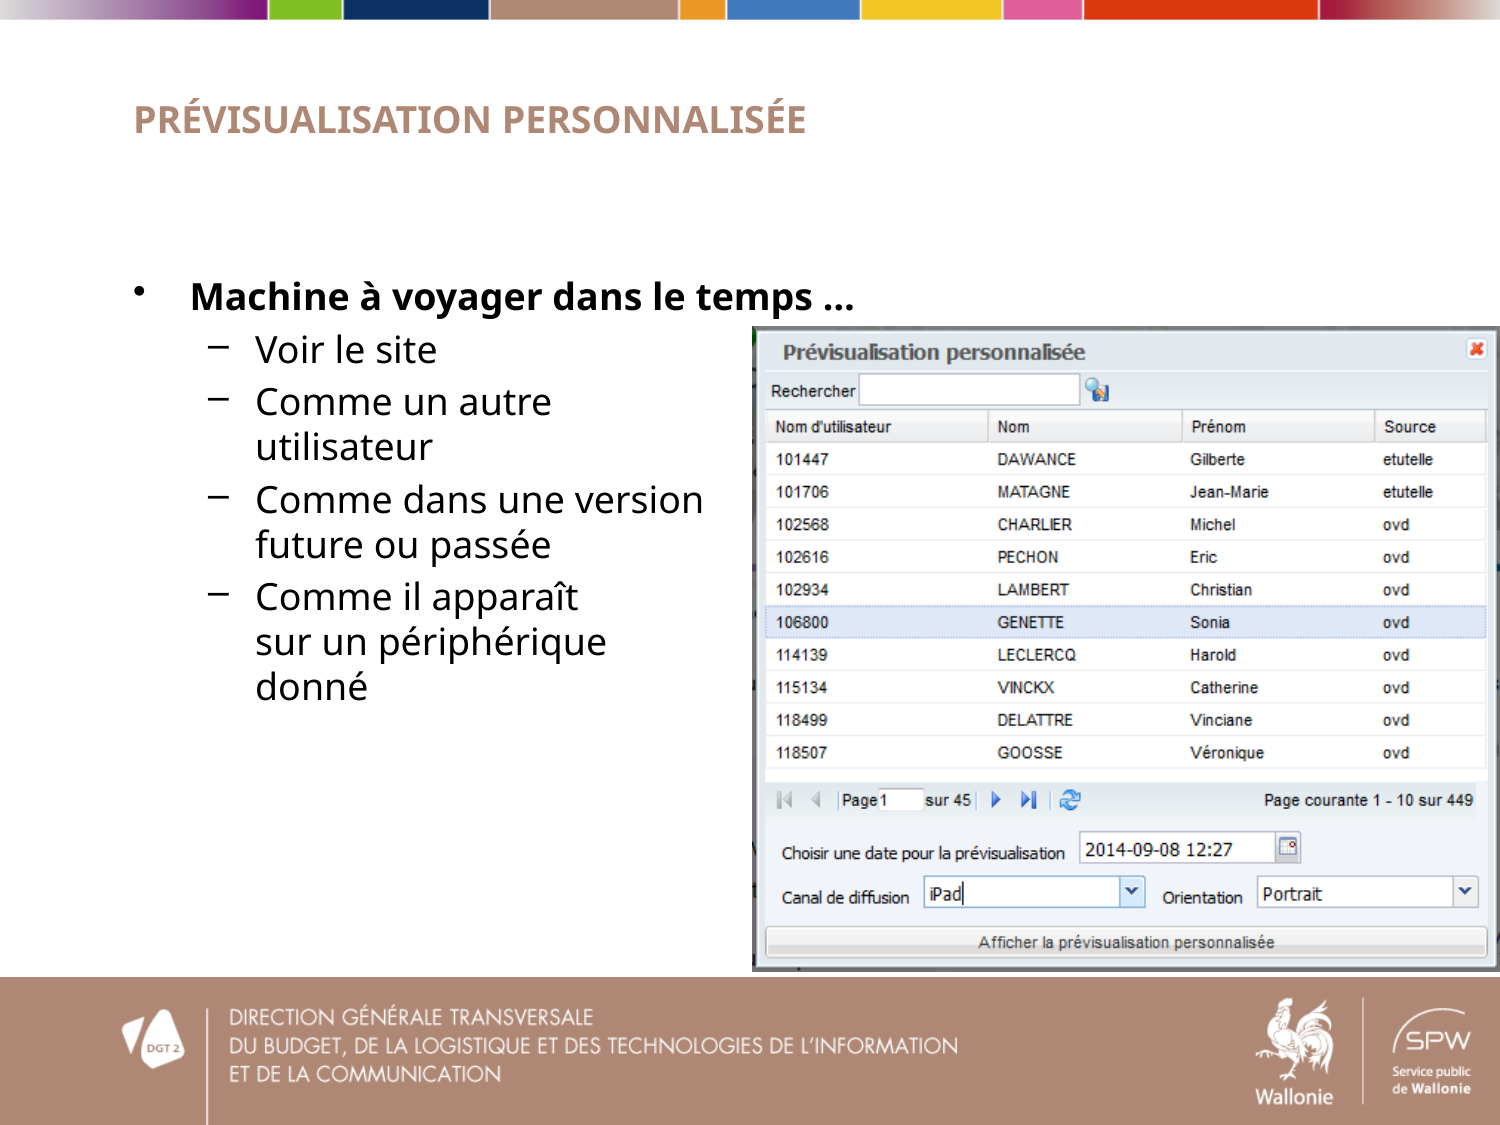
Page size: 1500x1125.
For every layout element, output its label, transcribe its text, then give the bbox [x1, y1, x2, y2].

list Machine à voyager dans le temps … Voir le site Comme un autre utilisateur Comme dans une version future ou passée Comme il apparaît sur un périphérique donné [118, 265, 1418, 945]
picture [0, 977, 1500, 1125]
picture [751, 325, 1500, 973]
picture [0, 0, 1500, 24]
title Prévisualisation personnalisée [117, 88, 1418, 237]
